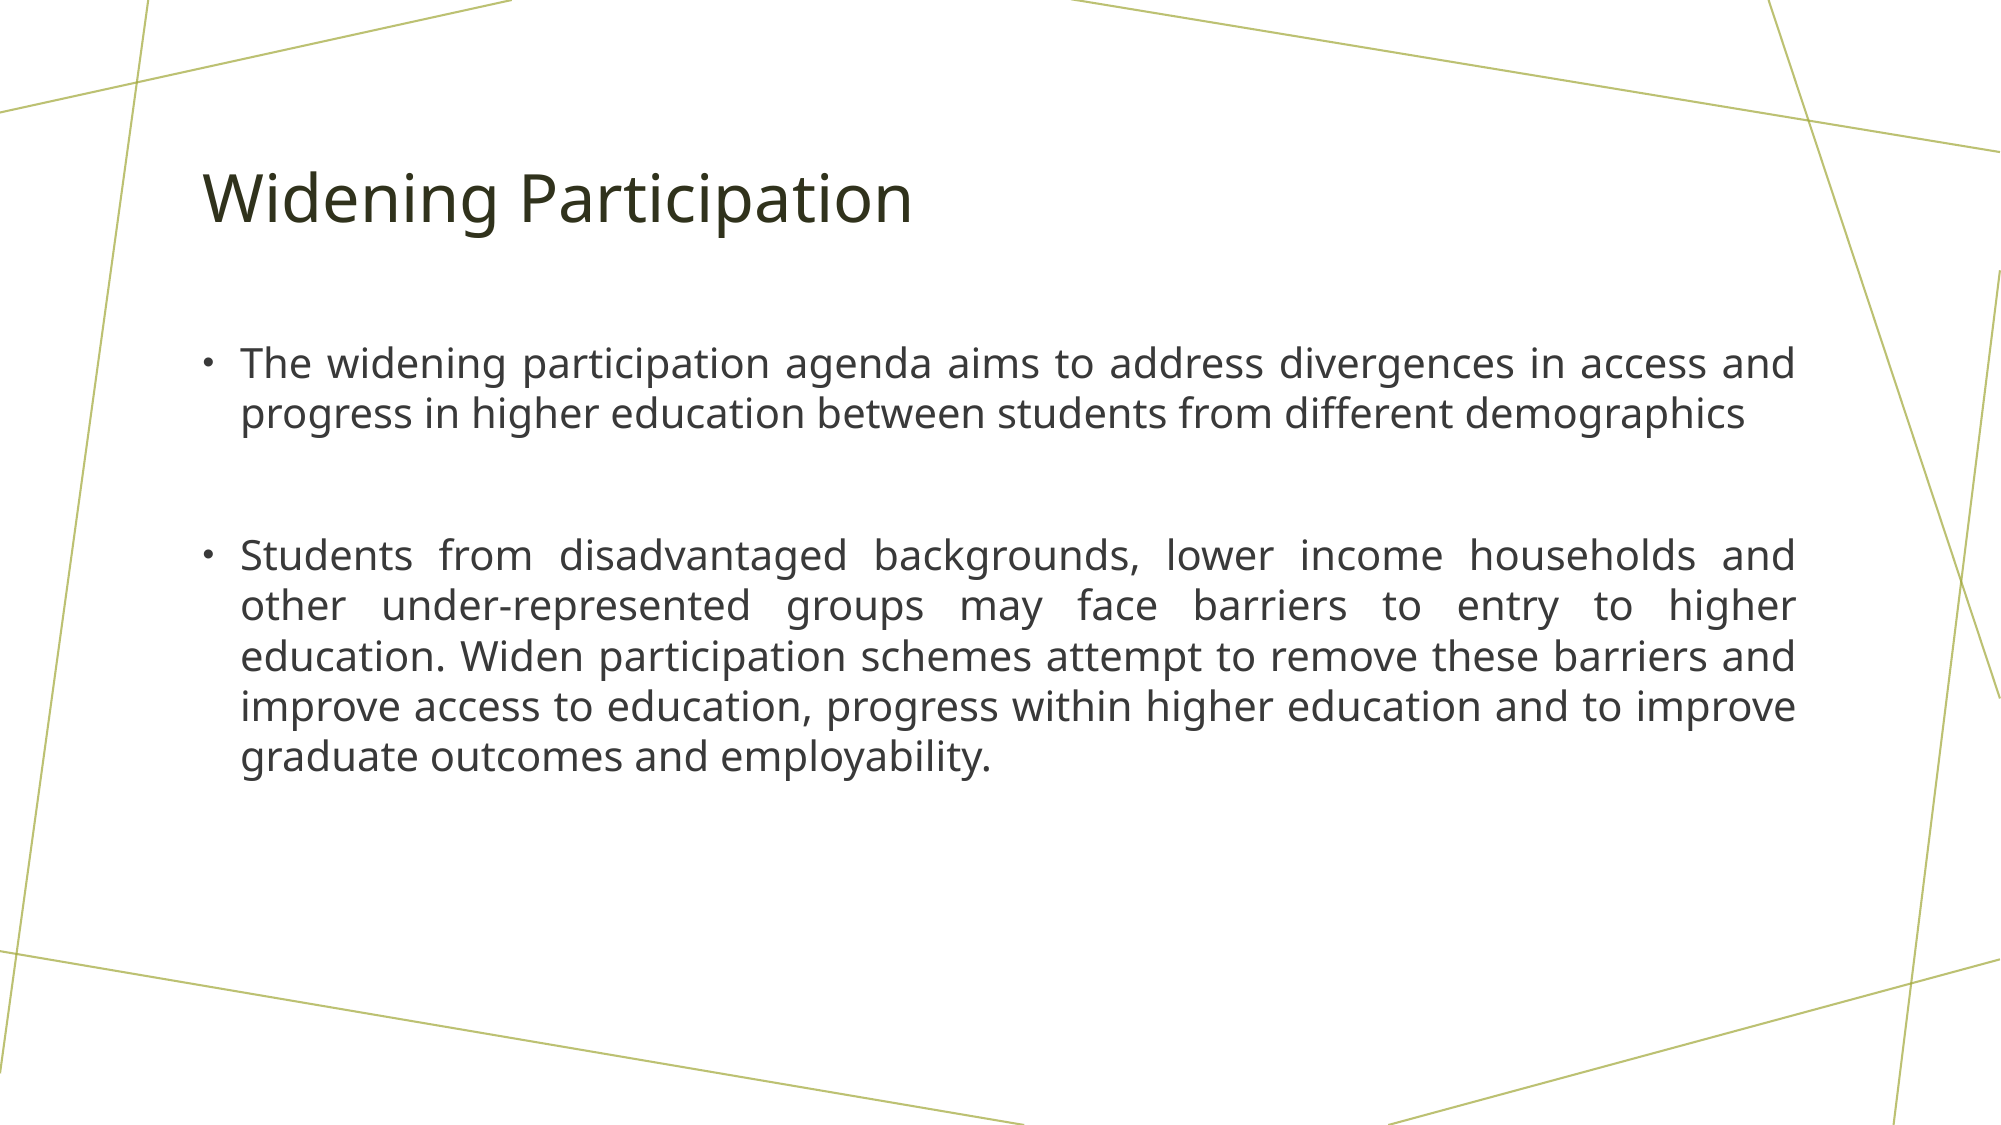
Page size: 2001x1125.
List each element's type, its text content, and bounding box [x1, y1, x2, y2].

title Widening Participation [187, 87, 1813, 315]
list The widening participation agenda aims to address divergences in access and progress in higher education between students from different demographics Students from disadvantaged backgrounds, lower income households and other under-represented groups may face barriers to entry to higher education. Widen participation schemes attempt to remove these barriers and improve access to education, progress within higher education and to improve graduate outcomes and employability. [187, 329, 1813, 990]
